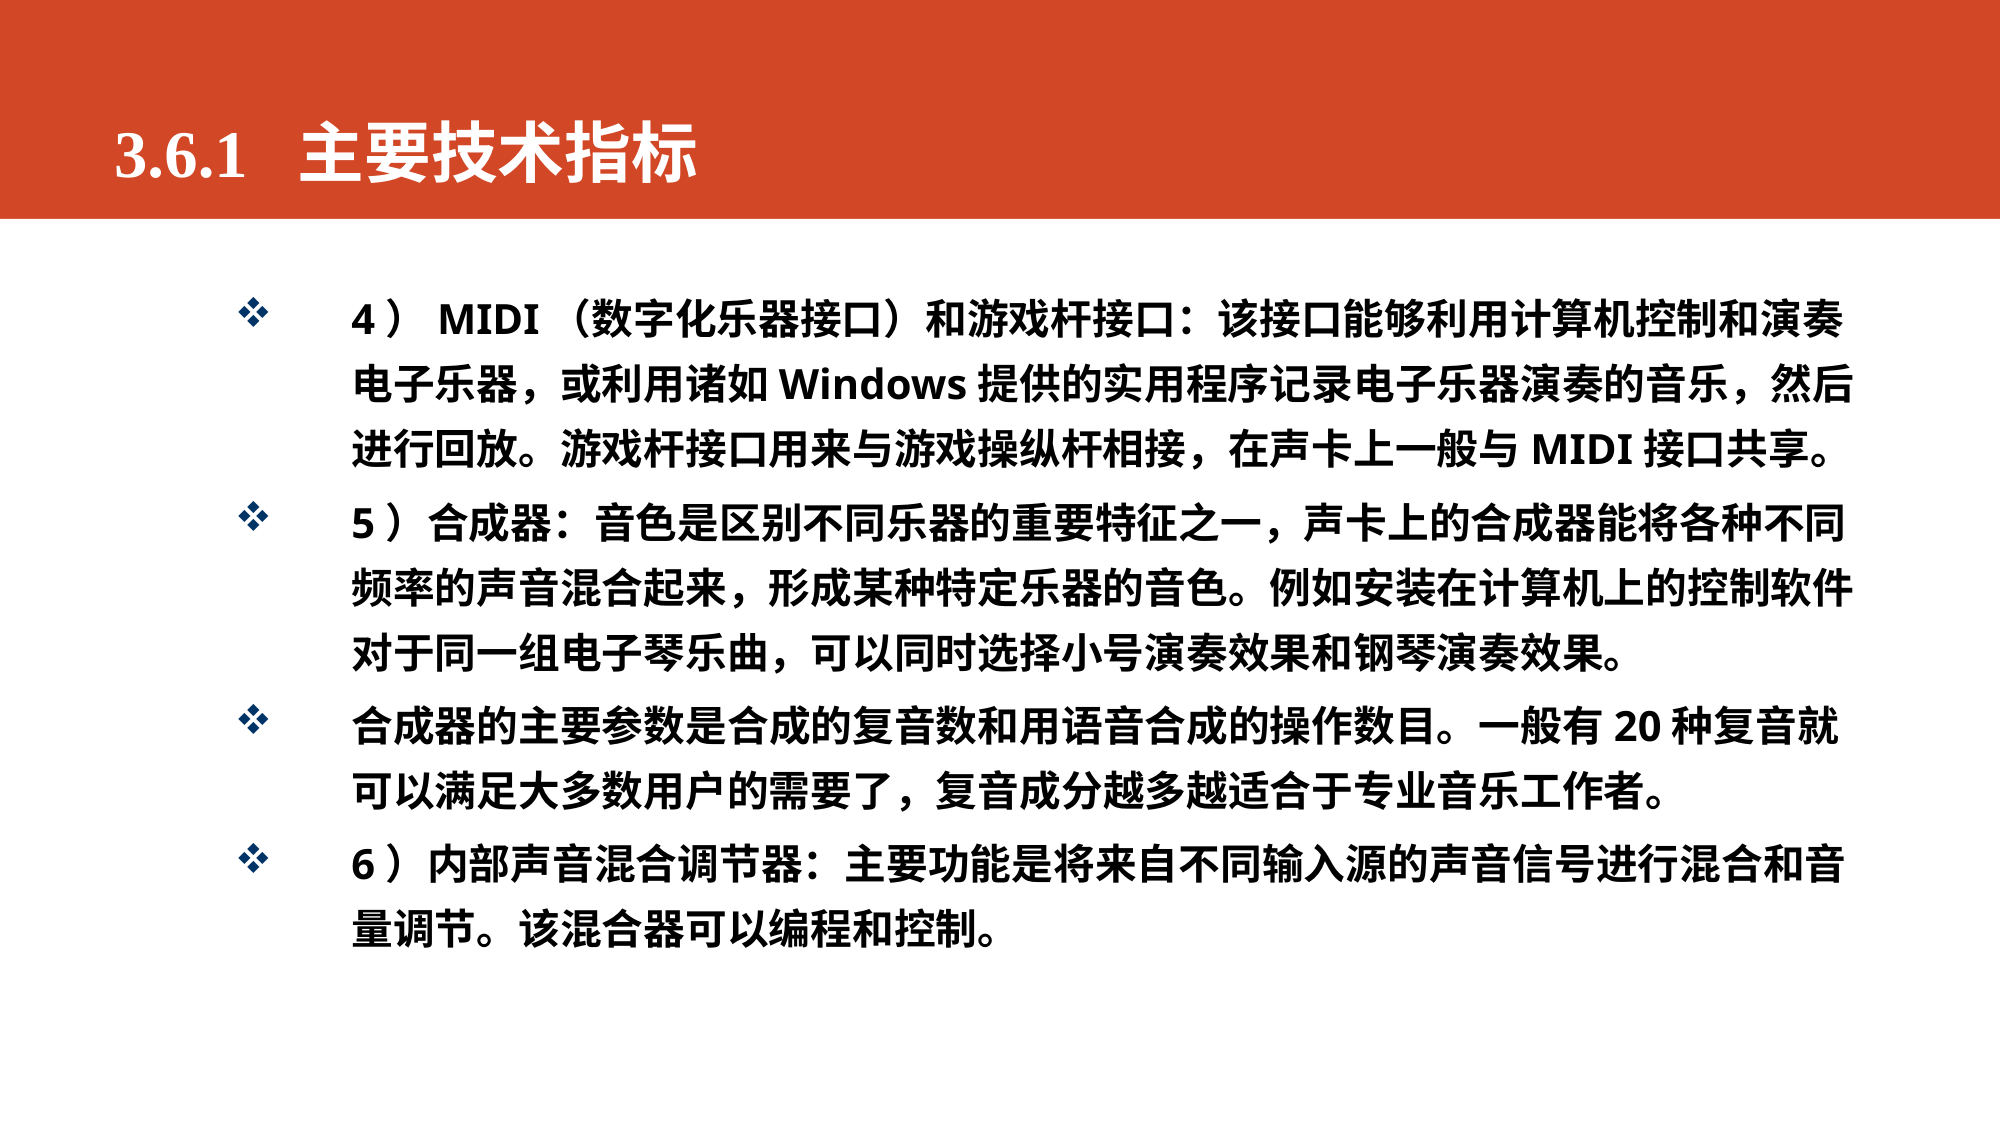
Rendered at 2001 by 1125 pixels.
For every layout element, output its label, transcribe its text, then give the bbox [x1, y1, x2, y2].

title 3.6.1 主要技术指标 [99, 0, 1863, 199]
text_box 4）MIDI（数字化乐器接口）和游戏杆接口：该接口能够利用计算机控制和演奏电子乐器，或利用诸如Windows提供的实用程序记录电子乐器演奏的音乐，然后进行回放。游戏杆接口用来与游戏操纵杆相接，在声卡上一般与MIDI接口共享。 5）合成器：音色是区别不同乐器的重要特征之一，声卡上的合成器能将各种不同频率的声音混合起来，形成某种特定乐器的音色。例如安装在计算机上的控制软件对于同一组电子琴乐曲，可以同时选择小号演奏效果和钢琴演奏效果。 合成器的主要参数是合成的复音数和用语音合成的操作数目。一般有20种复音就可以满足大多数用户的需要了，复音成分越多越适合于专业音乐工作者。 6）内部声音混合调节器：主要功能是将来自不同输入源的声音信号进行混合和音量调节。该混合器可以编程和控制。 [219, 270, 1896, 1051]
